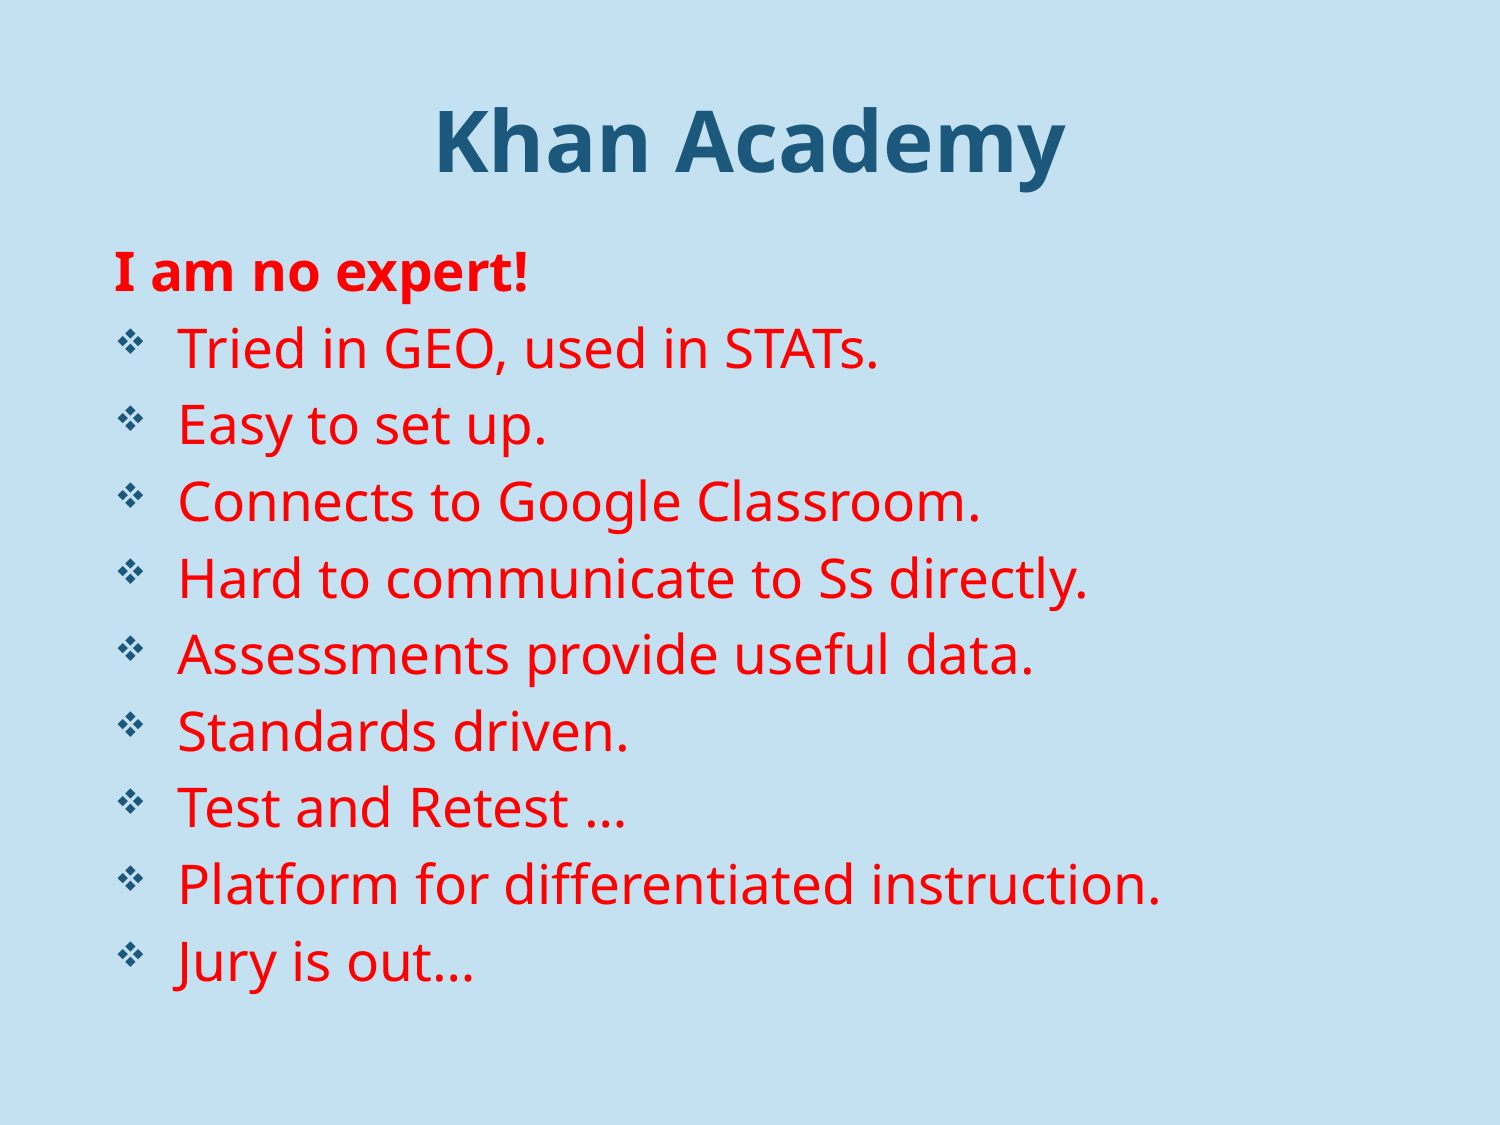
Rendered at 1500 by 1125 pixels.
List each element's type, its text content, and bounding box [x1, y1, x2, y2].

title Khan Academy [75, 45, 1425, 233]
list I am no expert! Tried in GEO, used in STATs. Easy to set up. Connects to Google Classroom. Hard to communicate to Ss directly. Assessments provide useful data. Standards driven. Test and Retest … Platform for differentiated instruction. Jury is out… [78, 229, 1429, 1003]
